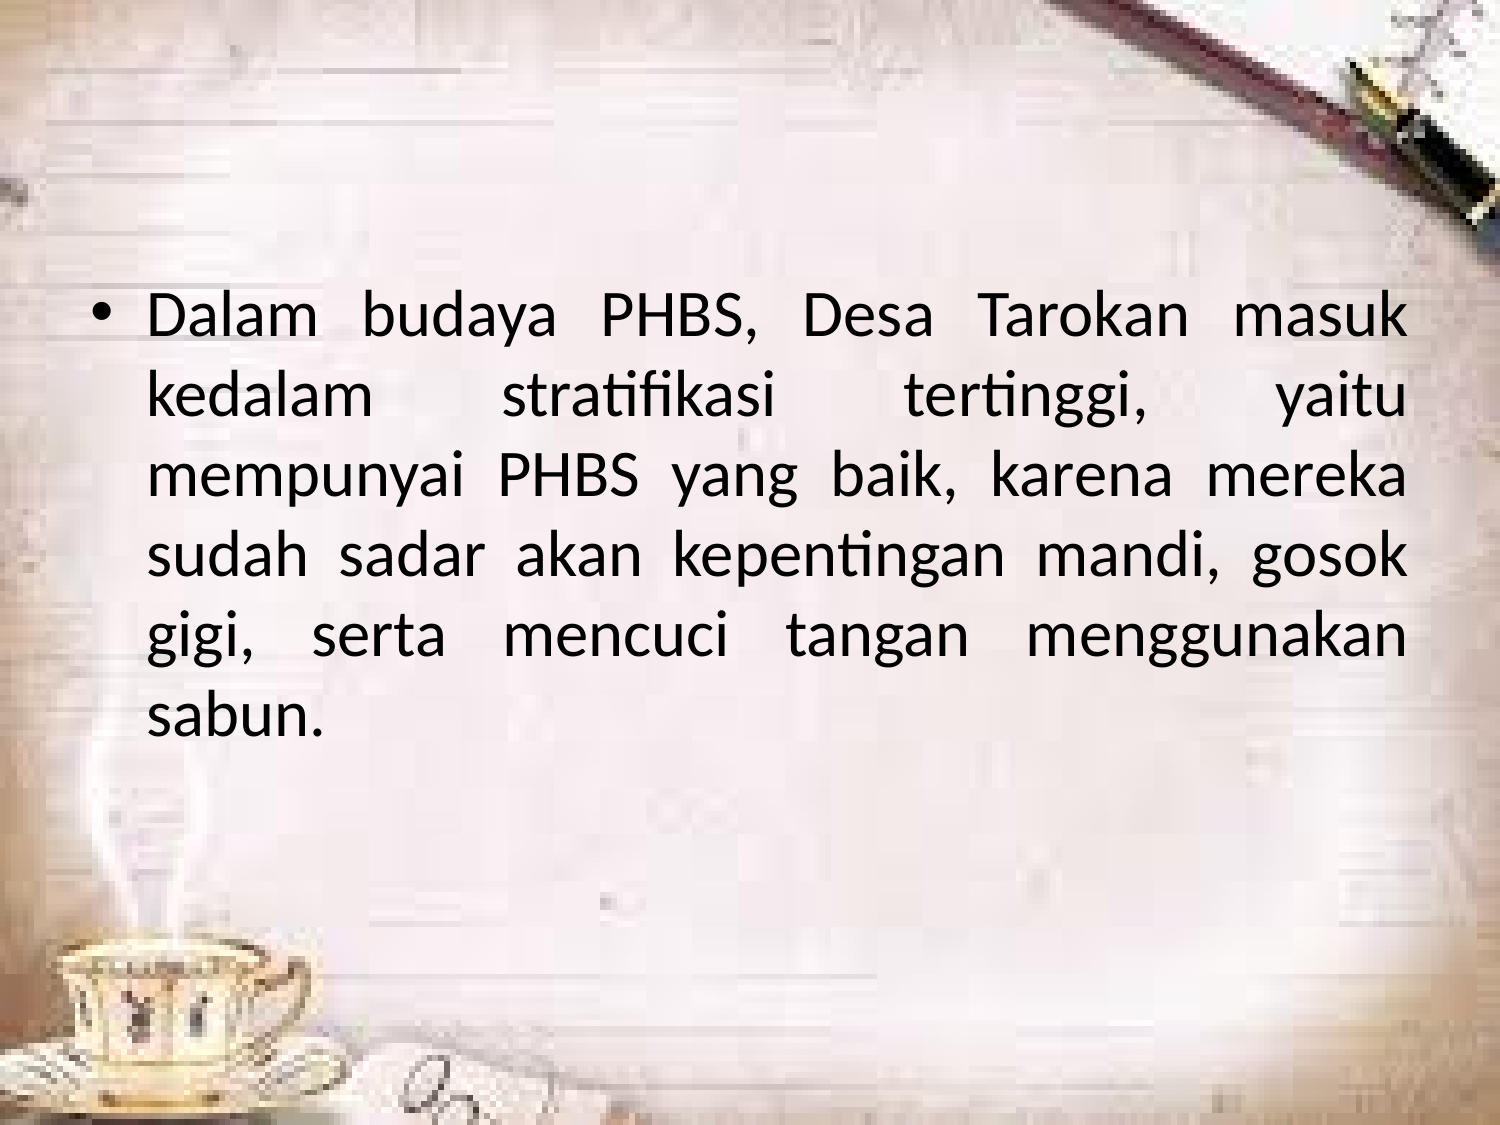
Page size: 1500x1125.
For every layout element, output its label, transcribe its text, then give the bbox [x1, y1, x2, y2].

picture [0, 0, 1500, 1125]
list Dalam budaya PHBS, Desa Tarokan masuk kedalam stratifikasi tertinggi, yaitu mempunyai PHBS yang baik, karena mereka sudah sadar akan kepentingan mandi, gosok gigi, serta mencuci tangan menggunakan sabun. [75, 262, 1425, 1005]
